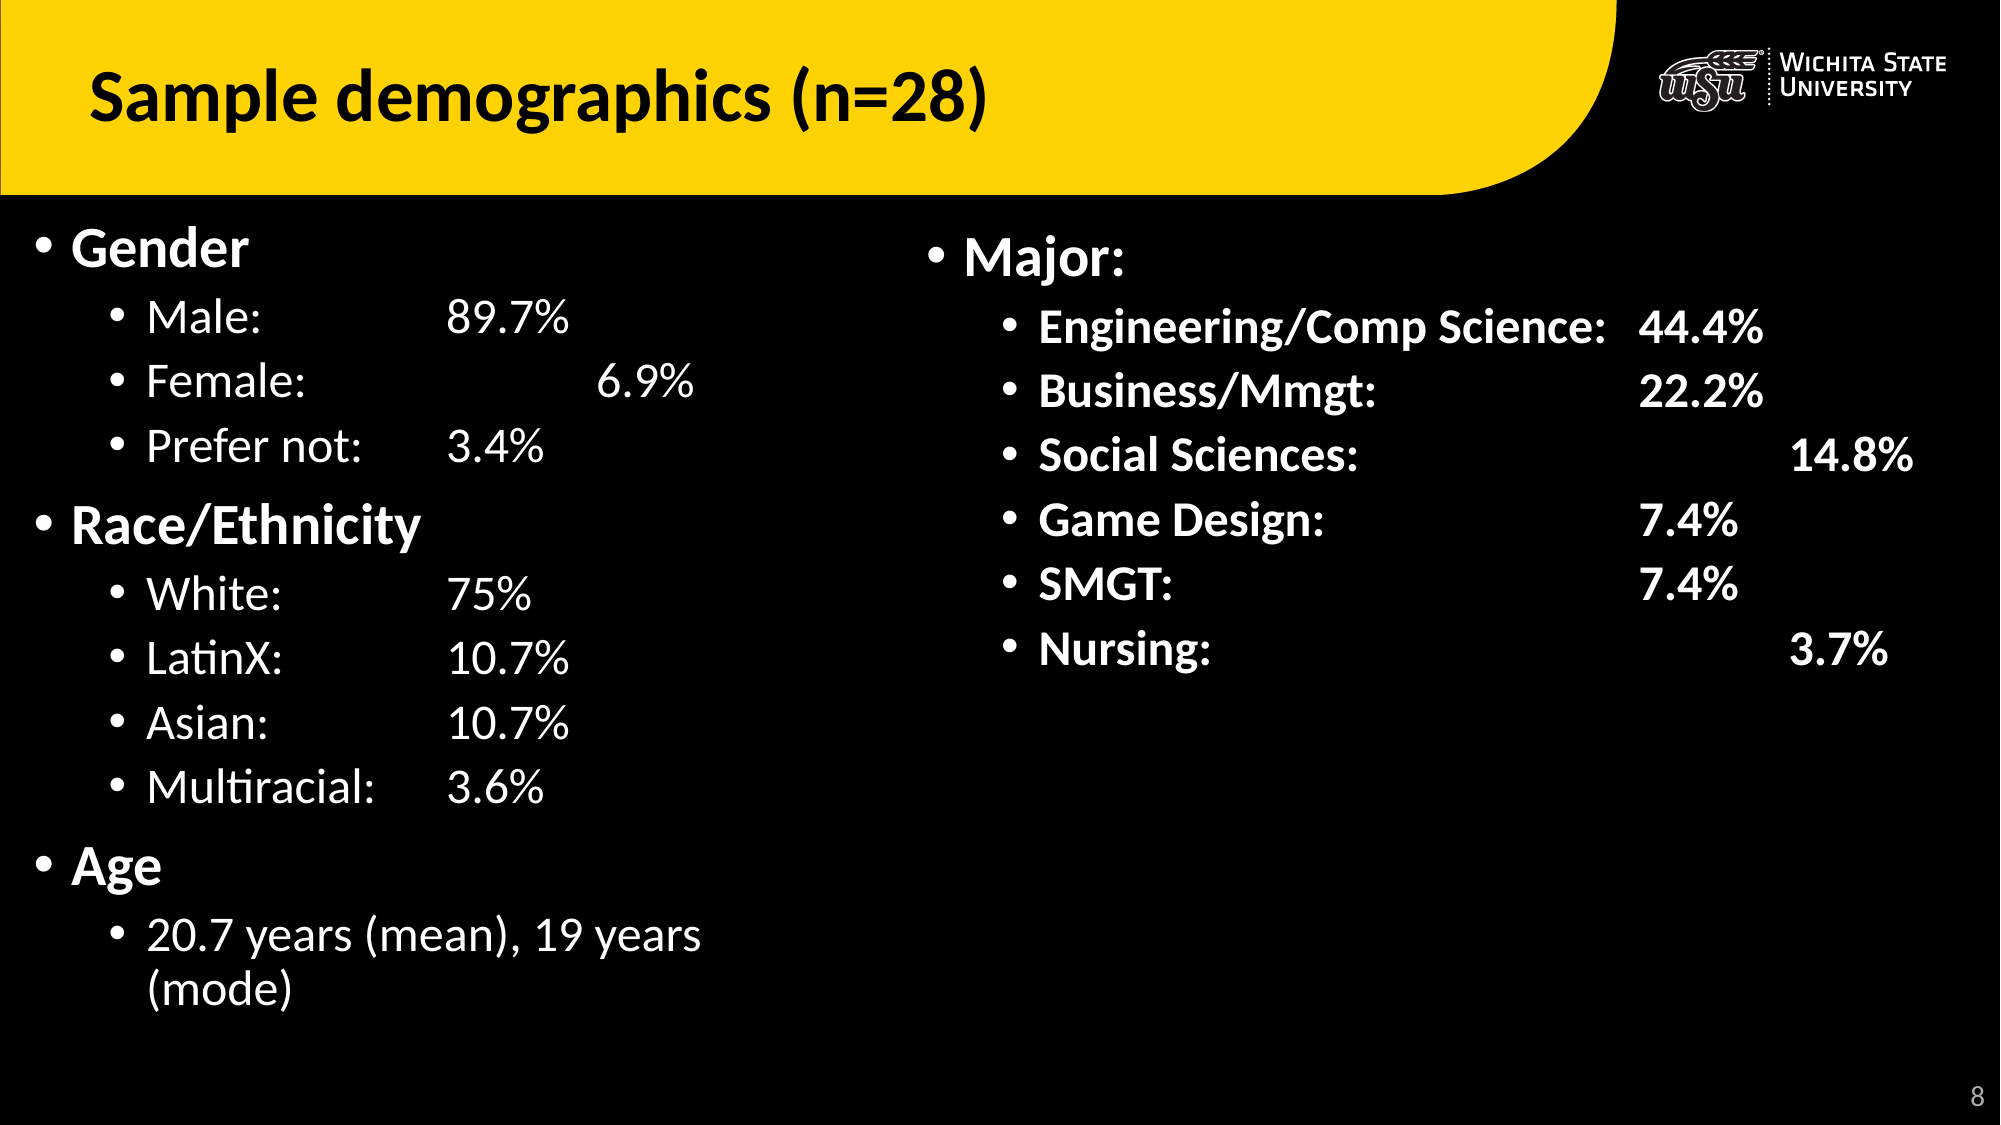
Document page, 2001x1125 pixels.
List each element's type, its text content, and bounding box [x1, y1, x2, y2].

list Gender Male: 89.7% Female: 6.9% Prefer not: 3.4% Race/Ethnicity White: 75% LatinX: 10.7% Asian: 10.7% Multiracial: 3.6% Age 20.7 years (mean), 19 years (mode) [18, 209, 843, 1098]
slide_number 9 [1846, 1070, 2000, 1123]
title Sample demographics (n=28) [89, 0, 1523, 195]
picture [0, 0, 2000, 298]
text_box Major: Engineering/Comp Science: 44.4% Business/Mmgt: 22.2% Social Sciences: 14.8% Game Design: 7.4% SMGT: 7.4% Nursing: 3.7% [910, 219, 1948, 812]
